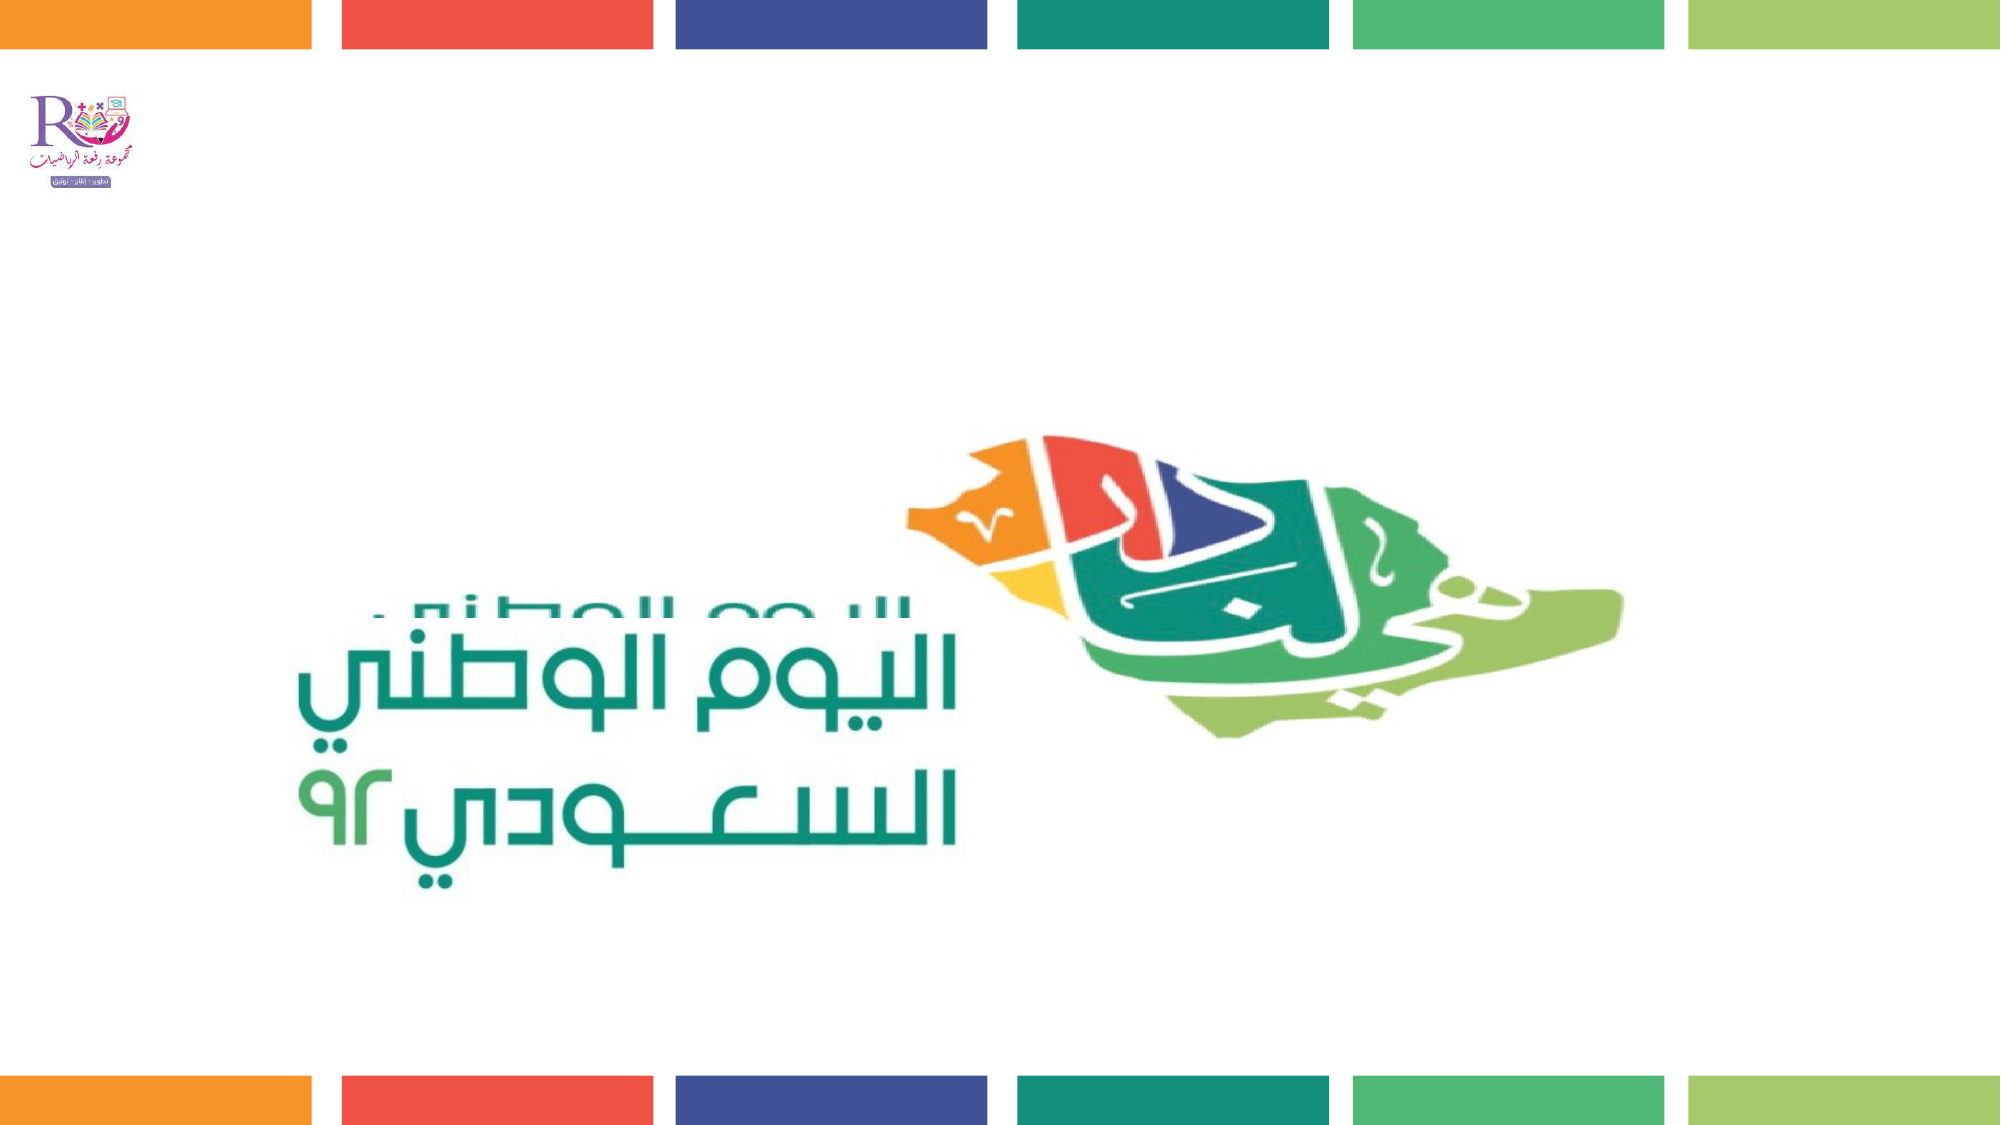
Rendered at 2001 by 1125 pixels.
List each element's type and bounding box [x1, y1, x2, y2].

text_box [341, 1075, 654, 1125]
text_box [675, 0, 988, 50]
text_box [0, 1075, 313, 1125]
text_box [1687, 1075, 2000, 1125]
text_box [1352, 0, 1666, 50]
text_box [1016, 1075, 1330, 1125]
text_box [1016, 0, 1330, 50]
text_box [1687, 0, 2000, 50]
text_box [1352, 1075, 1666, 1125]
text_box [0, 0, 313, 50]
text_box [341, 0, 654, 50]
picture [0, 0, 2001, 1125]
text_box [675, 1075, 988, 1125]
